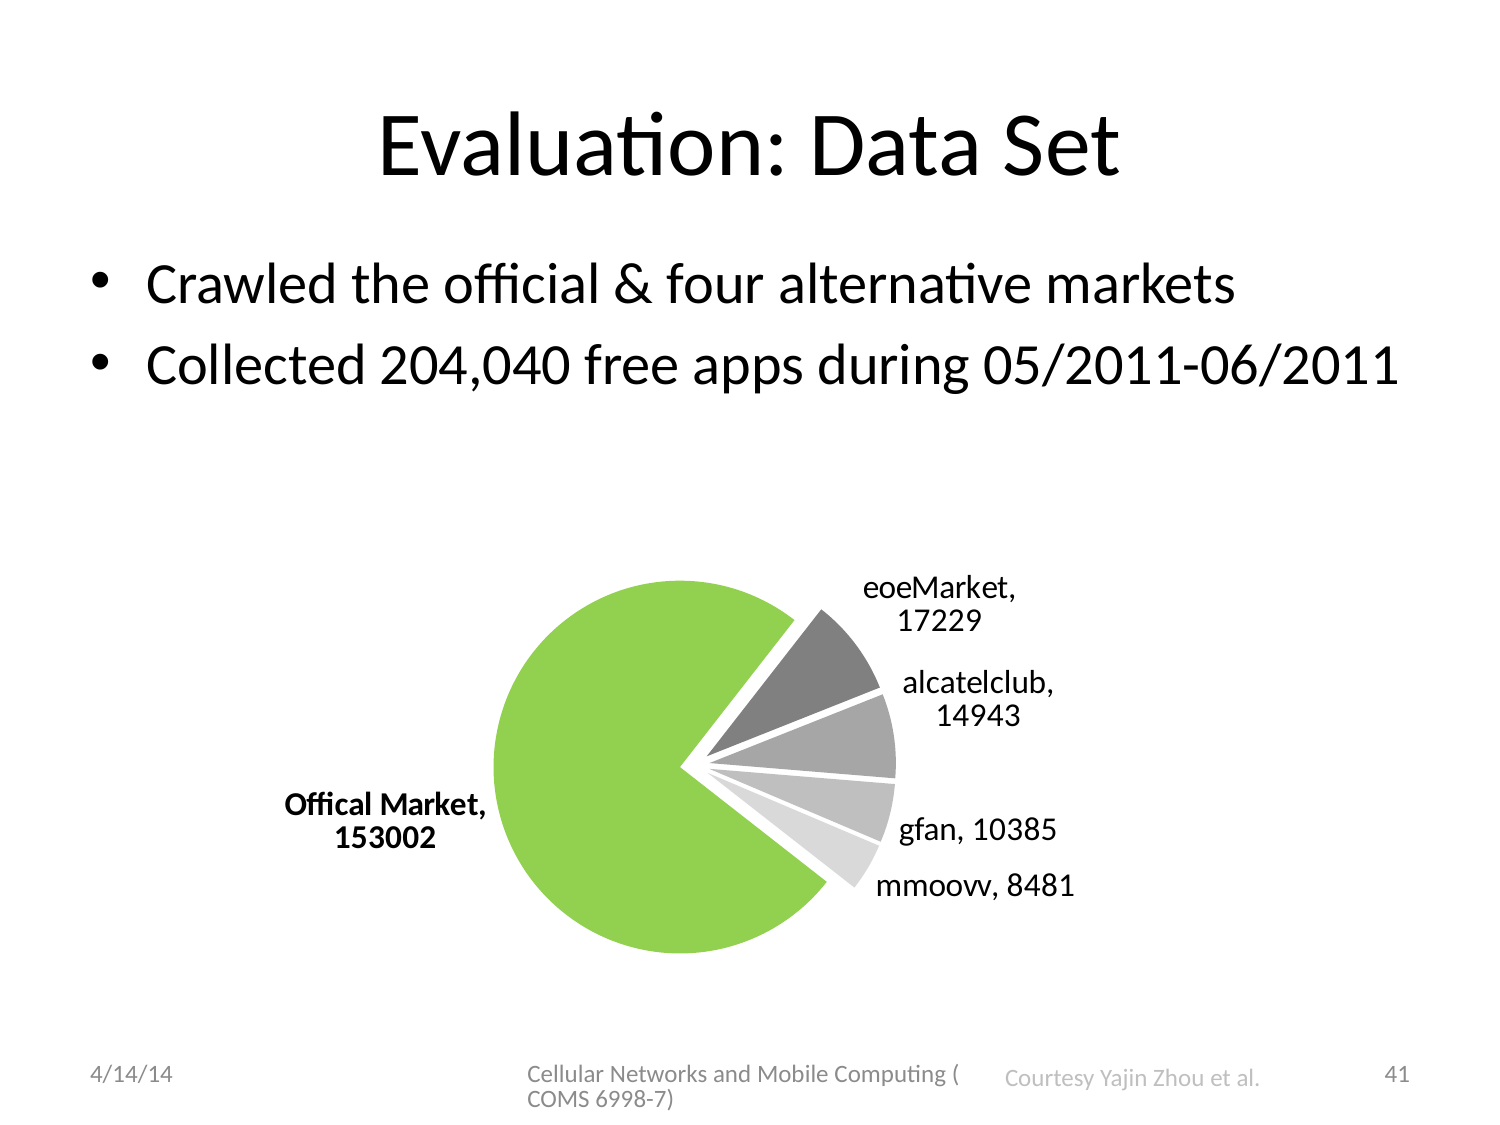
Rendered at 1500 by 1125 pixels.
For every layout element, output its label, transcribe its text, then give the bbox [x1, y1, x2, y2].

title Evaluation: Data Set [75, 45, 1425, 233]
chart [267, 490, 1232, 1059]
footer Cellular Networks and Mobile Computing (COMS 6998-7) [512, 1067, 988, 1103]
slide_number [75, 1042, 425, 1103]
list Crawled the official & four alternative markets Collected 204,040 free apps during 05/2011-06/2011 [75, 237, 1425, 542]
slide_number 41 [1074, 1042, 1425, 1103]
text_box Courtesy Yajin Zhou et al. [990, 1054, 1276, 1100]
